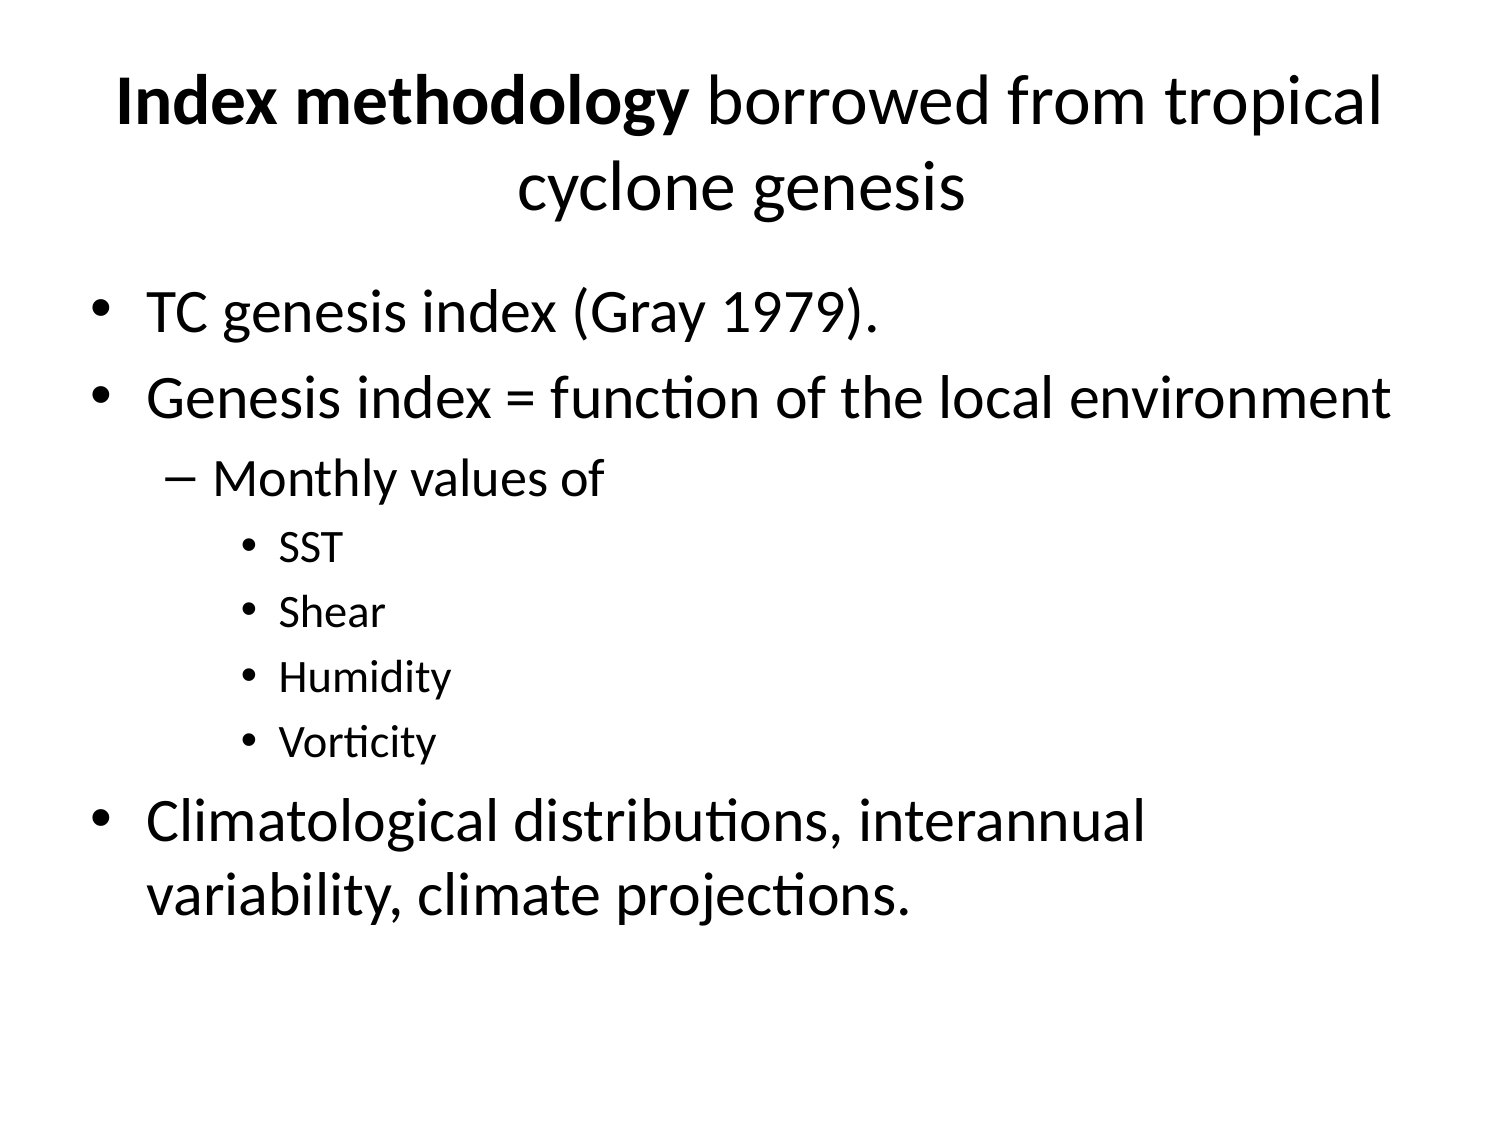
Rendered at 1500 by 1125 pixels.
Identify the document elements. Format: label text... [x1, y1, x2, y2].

title Index methodology borrowed from tropical cyclone genesis [75, 45, 1425, 233]
list TC genesis index (Gray 1979). Genesis index = function of the local environment Monthly values of SST Shear Humidity Vorticity Climatological distributions, interannual variability, climate projections. [75, 262, 1425, 1005]
